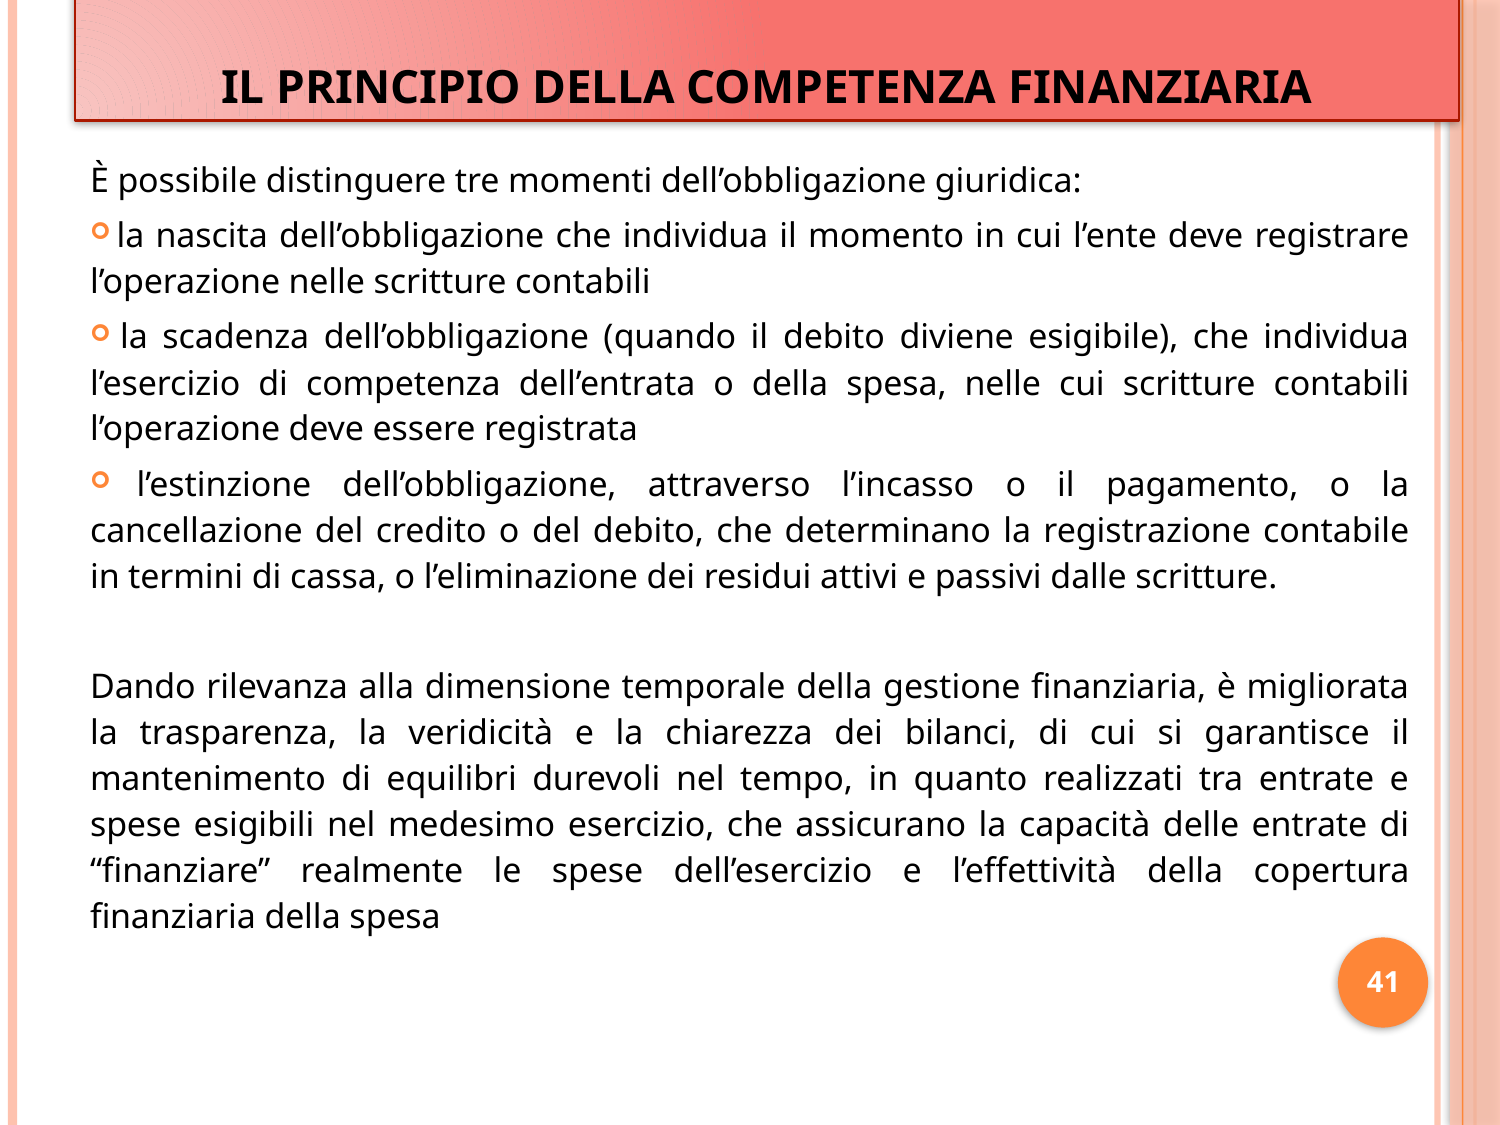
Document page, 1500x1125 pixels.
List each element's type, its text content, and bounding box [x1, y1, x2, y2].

list È possibile distinguere tre momenti dell’obbligazione giuridica: la nascita dell’obbligazione che individua il momento in cui l’ente deve registrare l’operazione nelle scritture contabili la scadenza dell’obbligazione (quando il debito diviene esigibile), che individua l’esercizio di competenza dell’entrata o della spesa, nelle cui scritture contabili l’operazione deve essere registrata l’estinzione dell’obbligazione, attraverso l’incasso o il pagamento, o la cancellazione del credito o del debito, che determinano la registrazione contabile in termini di cassa, o l’eliminazione dei residui attivi e passivi dalle scritture. Dando rilevanza alla dimensione temporale della gestione finanziaria, è migliorata la trasparenza, la veridicità e la chiarezza dei bilanci, di cui si garantisce il mantenimento di equilibri durevoli nel tempo, in quanto realizzati tra entrate e spese esigibili nel medesimo esercizio, che assicurano la capacità delle entrate di “finanziare” realmente le spese dell’esercizio e l’effettività della copertura finanziaria della spesa [75, 148, 1425, 950]
title Il PRINCIPIO DELLA COMPETENZA FINANZIARIA [74, 0, 1460, 122]
slide_number 41 [1333, 940, 1434, 1026]
